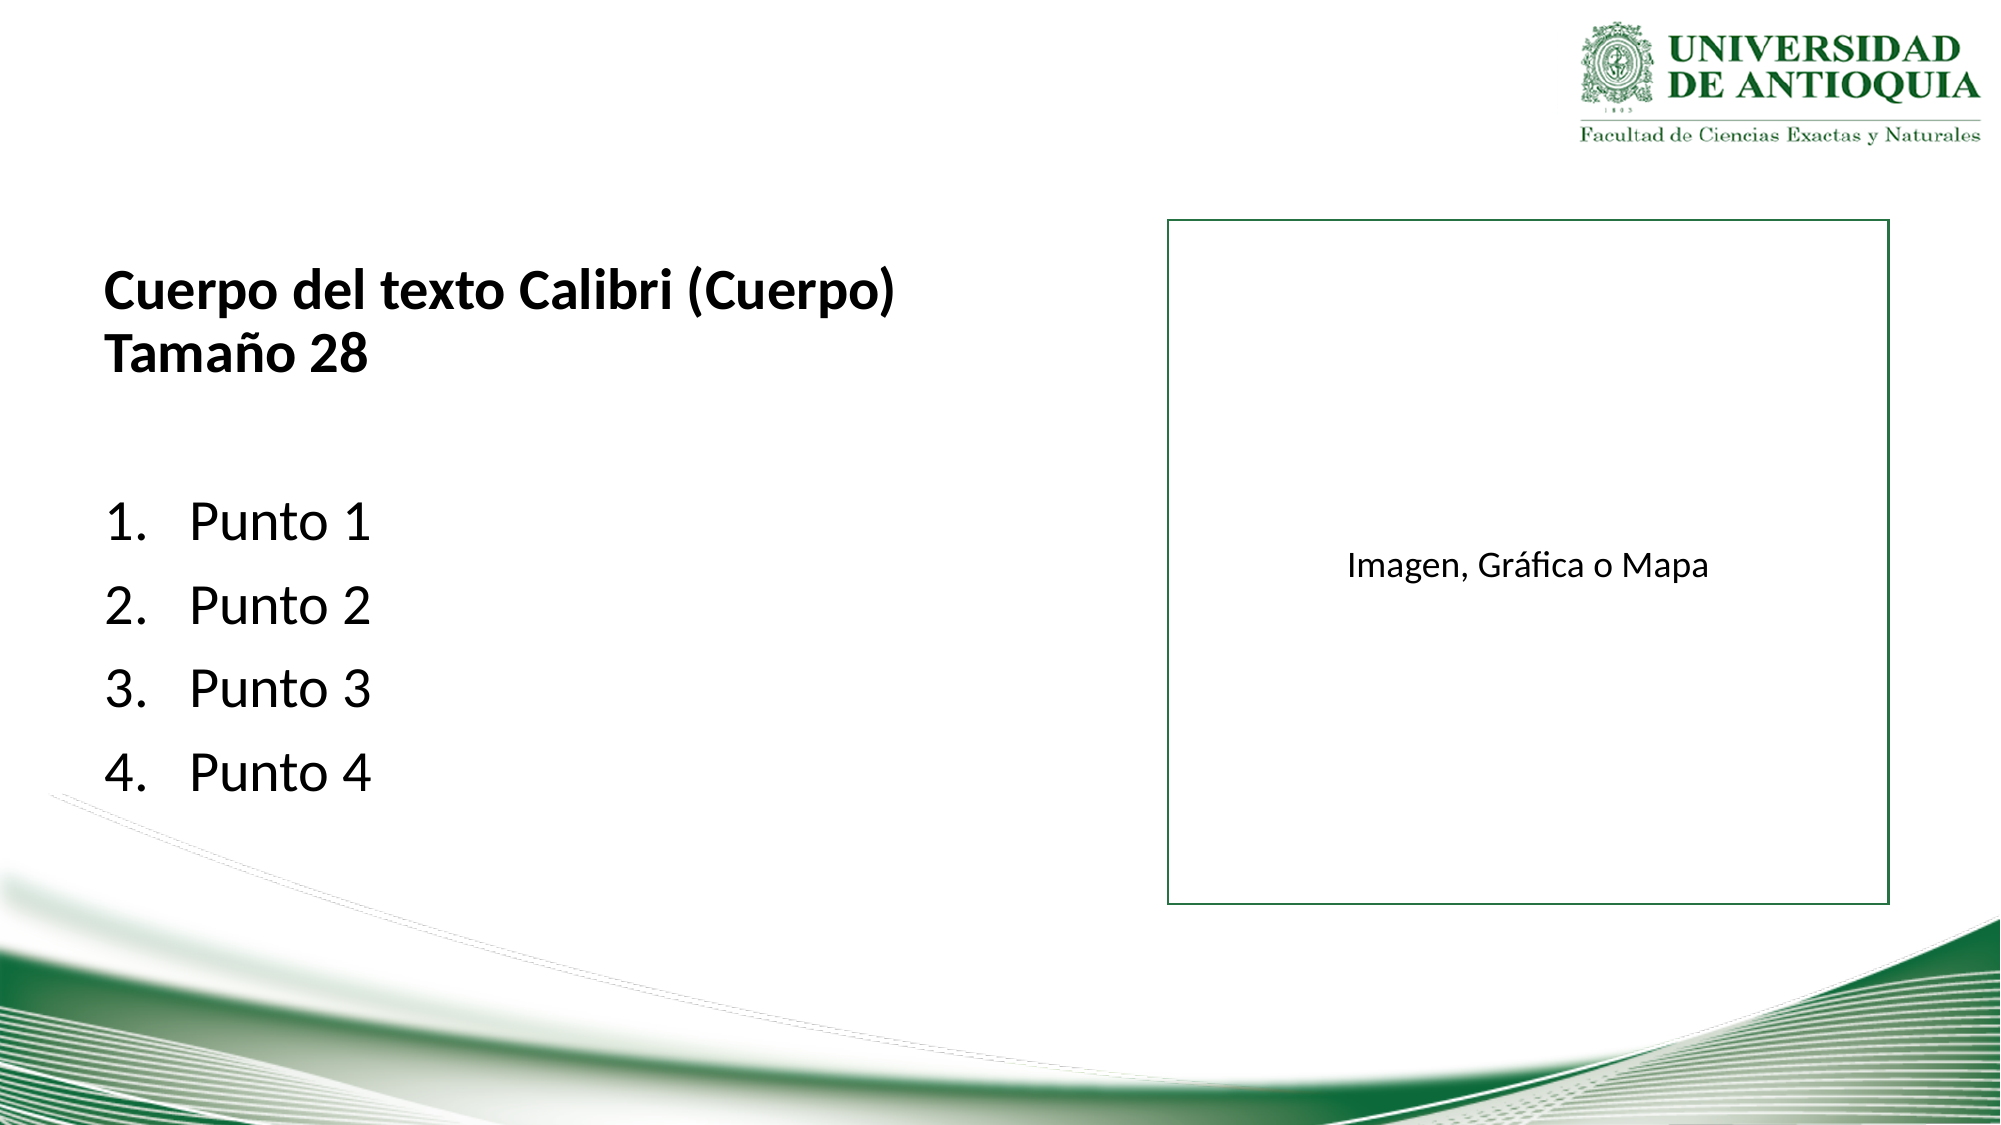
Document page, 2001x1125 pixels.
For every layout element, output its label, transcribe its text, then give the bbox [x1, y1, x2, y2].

picture [0, 793, 2000, 1125]
list Cuerpo del texto Calibri (Cuerpo) Tamaño 28 Punto 1 Punto 2 Punto 3 Punto 4 [90, 252, 982, 862]
text_box Imagen, Gráfica o Mapa [1167, 219, 1890, 905]
picture [1557, 8, 2000, 158]
